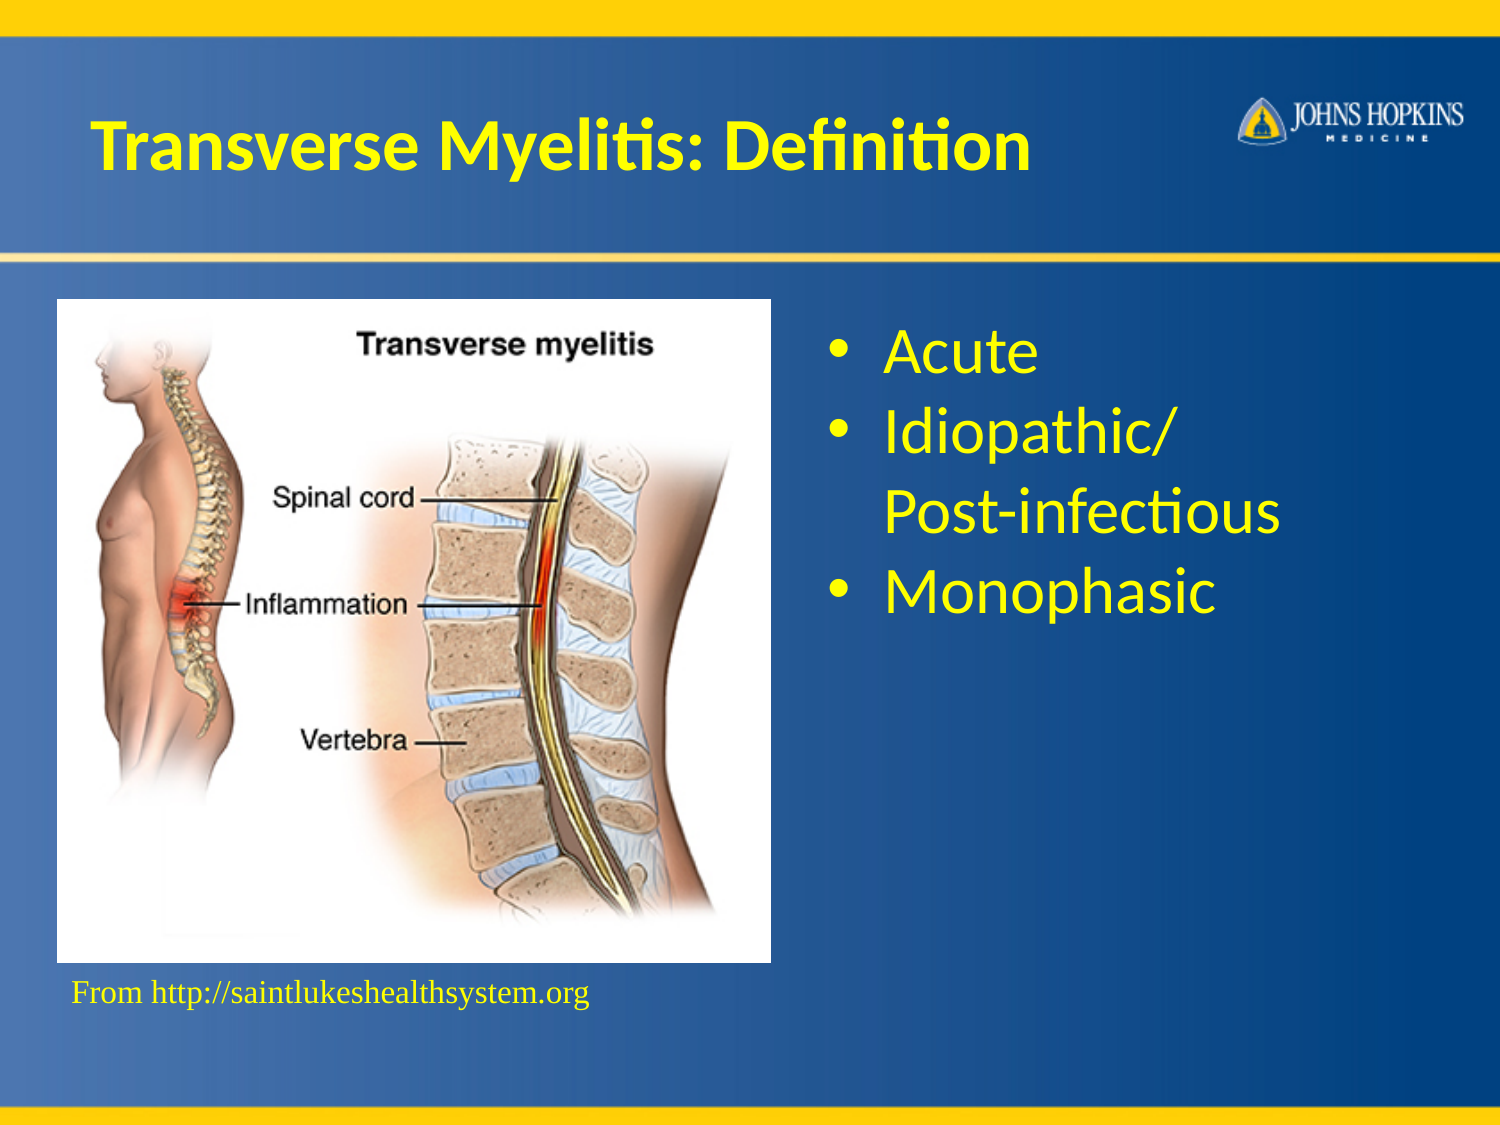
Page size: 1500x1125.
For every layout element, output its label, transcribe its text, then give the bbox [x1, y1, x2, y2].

title Transverse Myelitis: Definition [75, 87, 1350, 275]
picture [0, 0, 1500, 1125]
text_box Acute Idiopathic/ Post-infectious Monophasic [812, 299, 1450, 635]
text_box From http://saintlukeshealthsystem.org [56, 970, 606, 1018]
